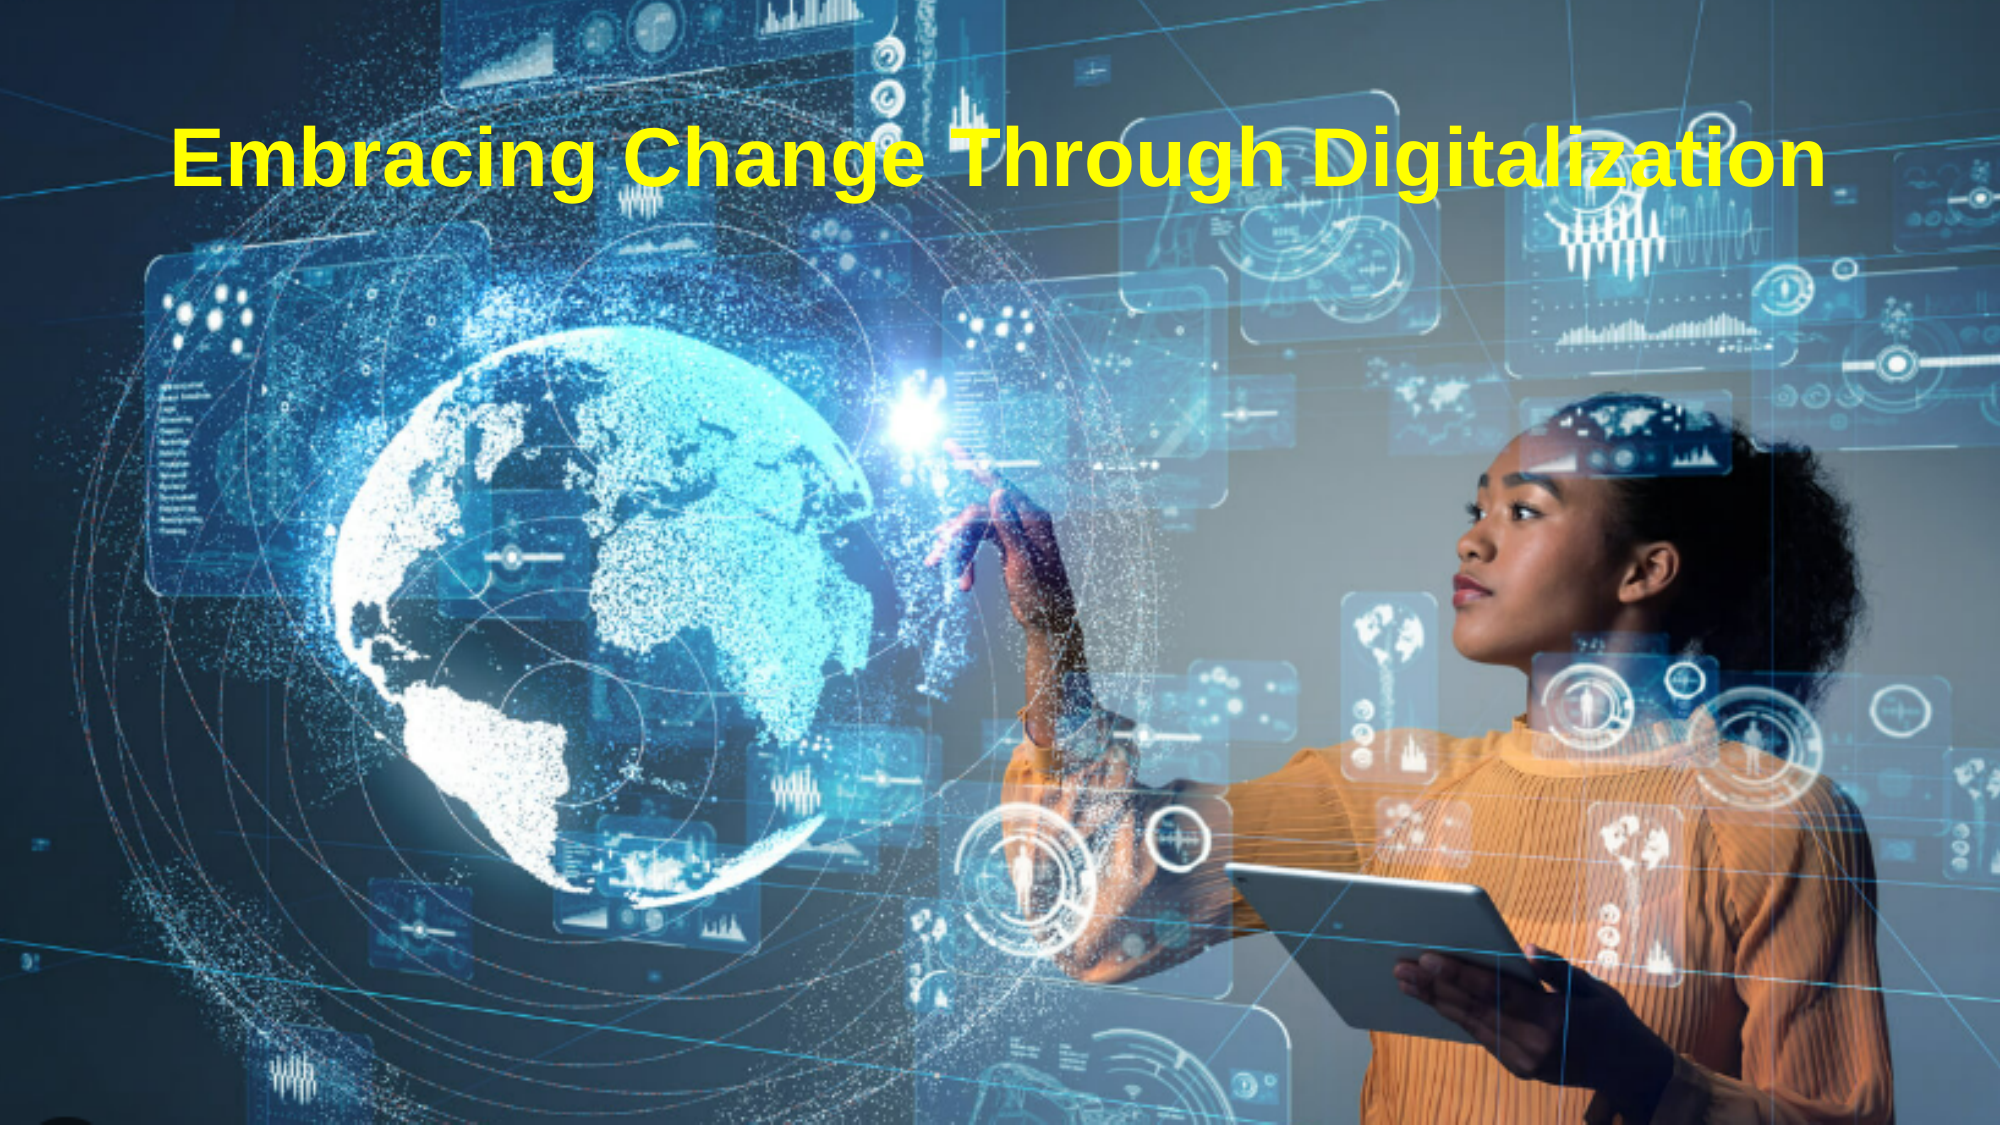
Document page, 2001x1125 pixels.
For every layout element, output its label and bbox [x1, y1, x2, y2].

list [0, 0, 2000, 1125]
